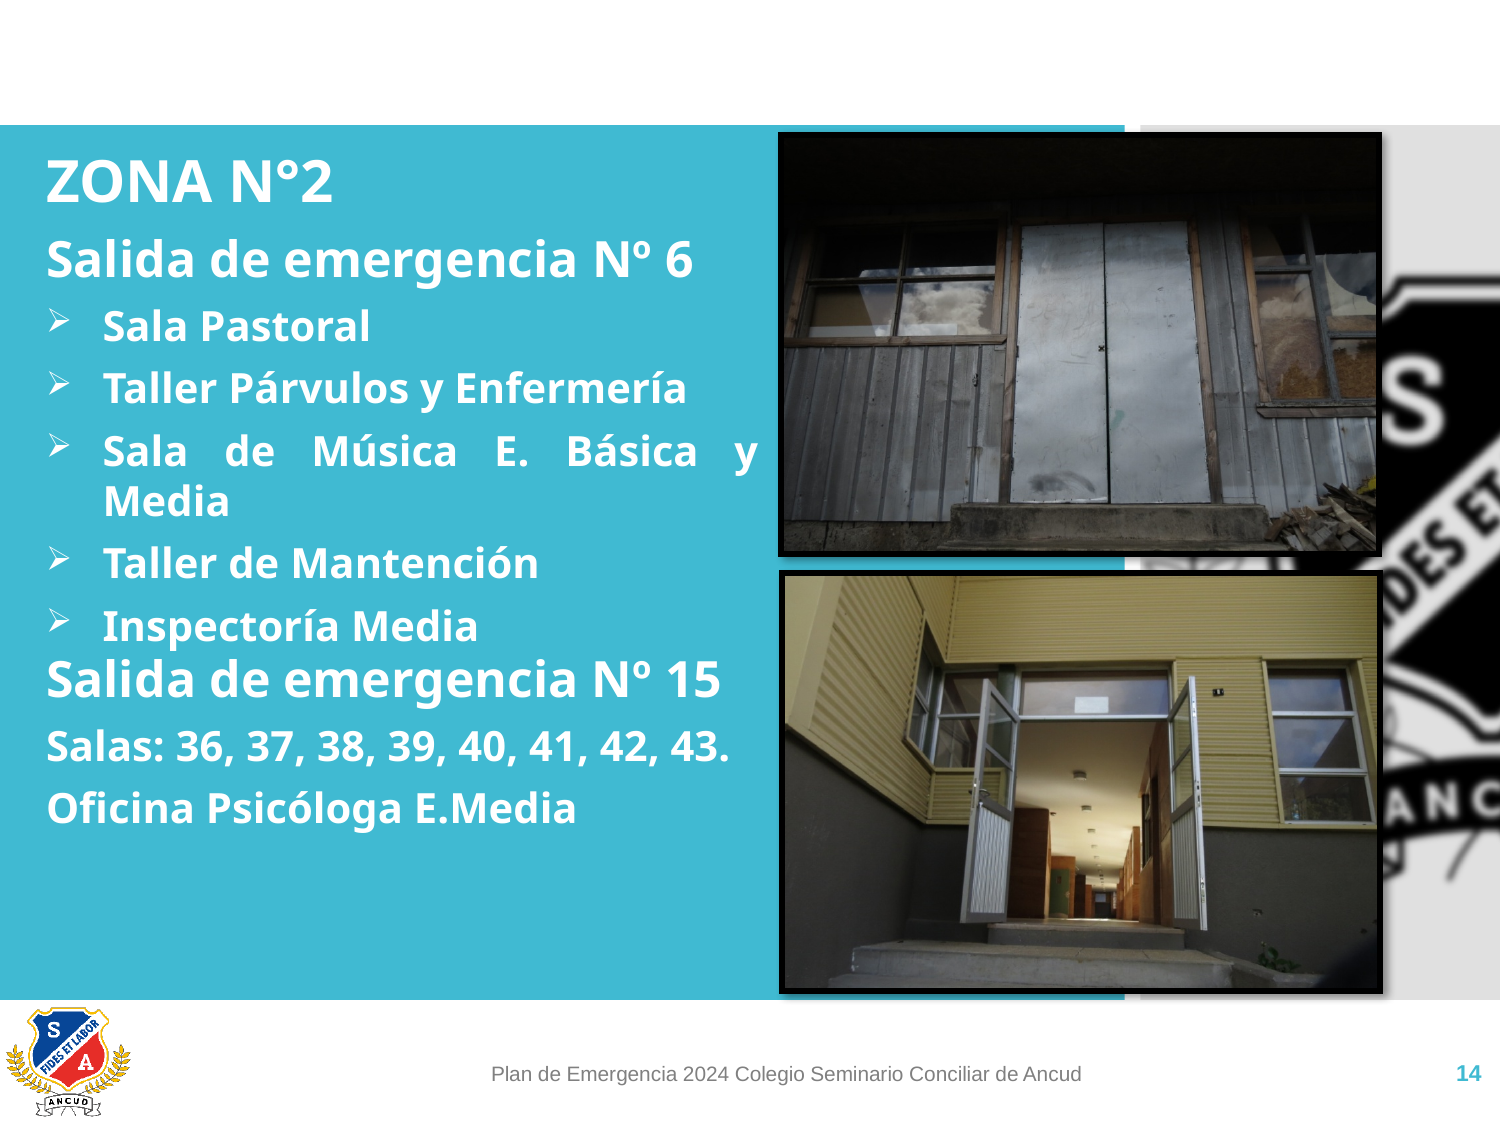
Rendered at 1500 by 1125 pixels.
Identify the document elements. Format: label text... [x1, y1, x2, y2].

footer Plan de Emergencia 2024 Colegio Seminario Conciliar de Ancud [476, 1042, 1204, 1103]
picture [784, 137, 1500, 988]
picture [4, 1005, 132, 1118]
slide_number 14 [1308, 1042, 1497, 1103]
text_box Salida de emergencia Nº 15 Salas: 36, 37, 38, 39, 40, 41, 42, 43. Oficina Psicóloga E.Media [17, 639, 774, 942]
text_box ZONA N°2 Salida de emergencia Nº 6 Sala Pastoral Taller Párvulos y Enfermería Sala de Música E. Básica y Media Taller de Mantención Inspectoría Media [17, 137, 774, 622]
